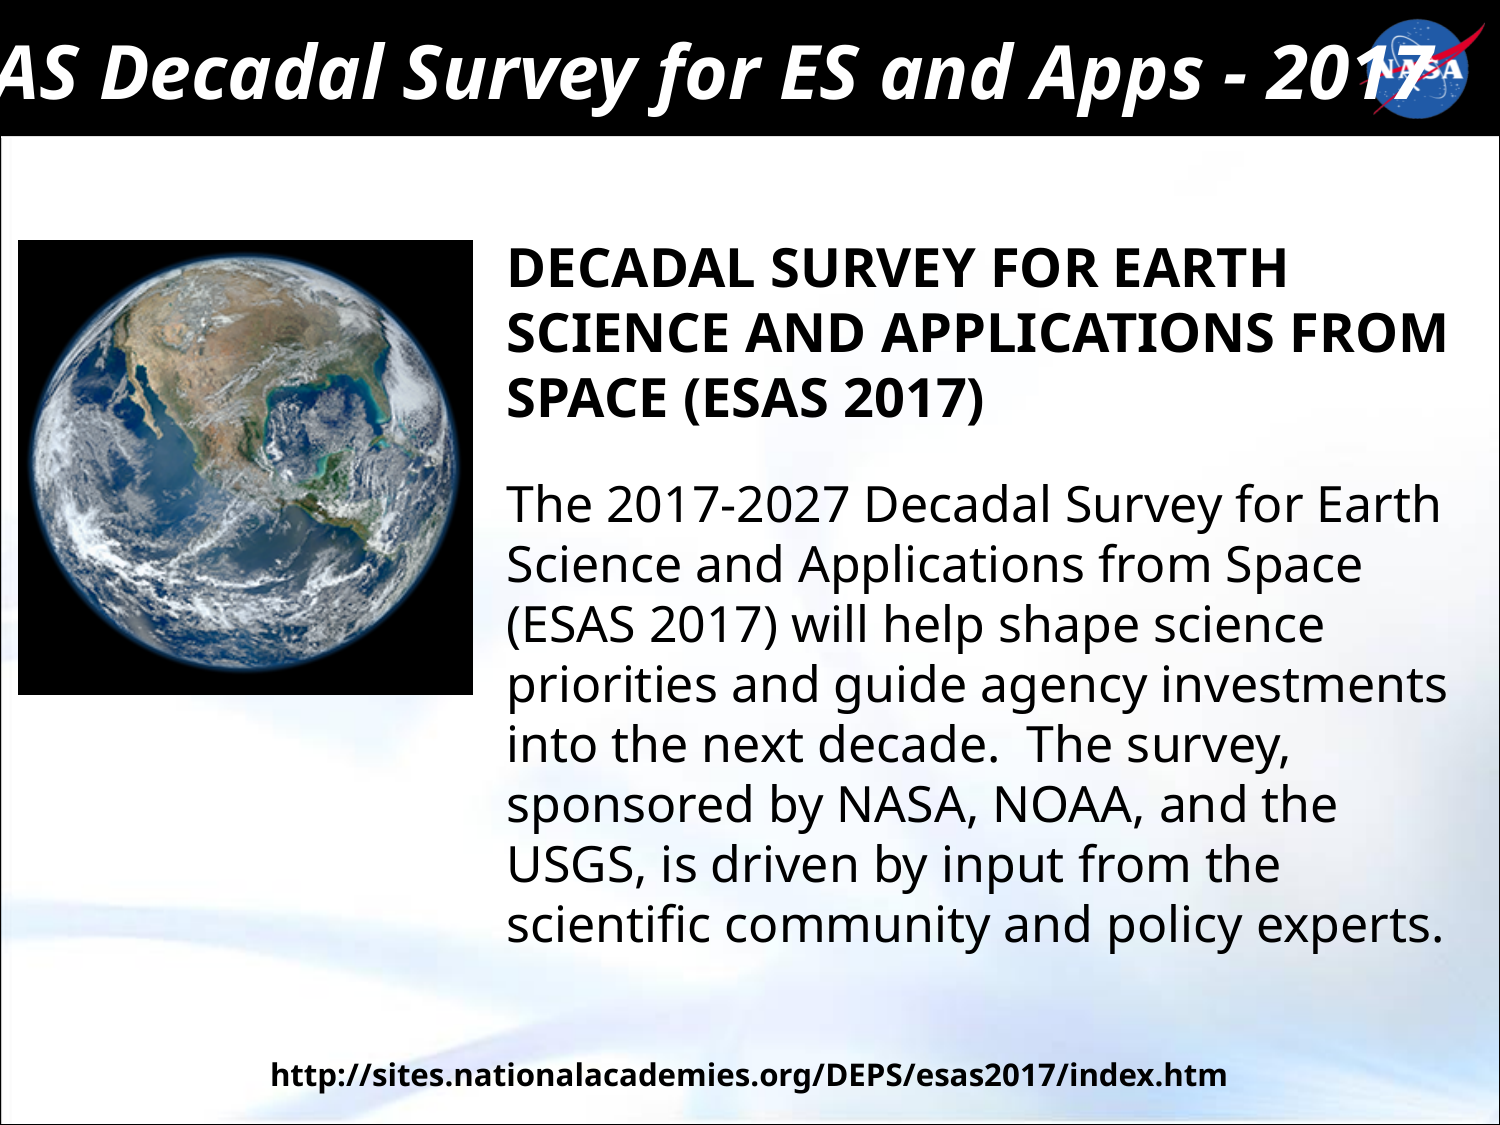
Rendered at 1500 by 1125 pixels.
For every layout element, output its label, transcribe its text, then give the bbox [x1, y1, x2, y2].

picture [1359, 16, 1487, 121]
picture [1, 138, 1499, 1124]
text_box http://sites.nationalacademies.org/DEPS/esas2017/index.htm [255, 1048, 1245, 1101]
text_box DECADAL SURVEY FOR EARTH SCIENCE AND APPLICATIONS FROM SPACE (ESAS 2017) The 2017-2027 Decadal Survey for Earth Science and Applications from Space (ESAS 2017) will help shape science priorities and guide agency investments into the next decade. The survey, sponsored by NASA, NOAA, and the USGS, is driven by input from the scientific community and policy experts. [491, 225, 1500, 961]
text_box NAS Decadal Survey for ES and Apps - 2017 [0, 17, 1449, 122]
